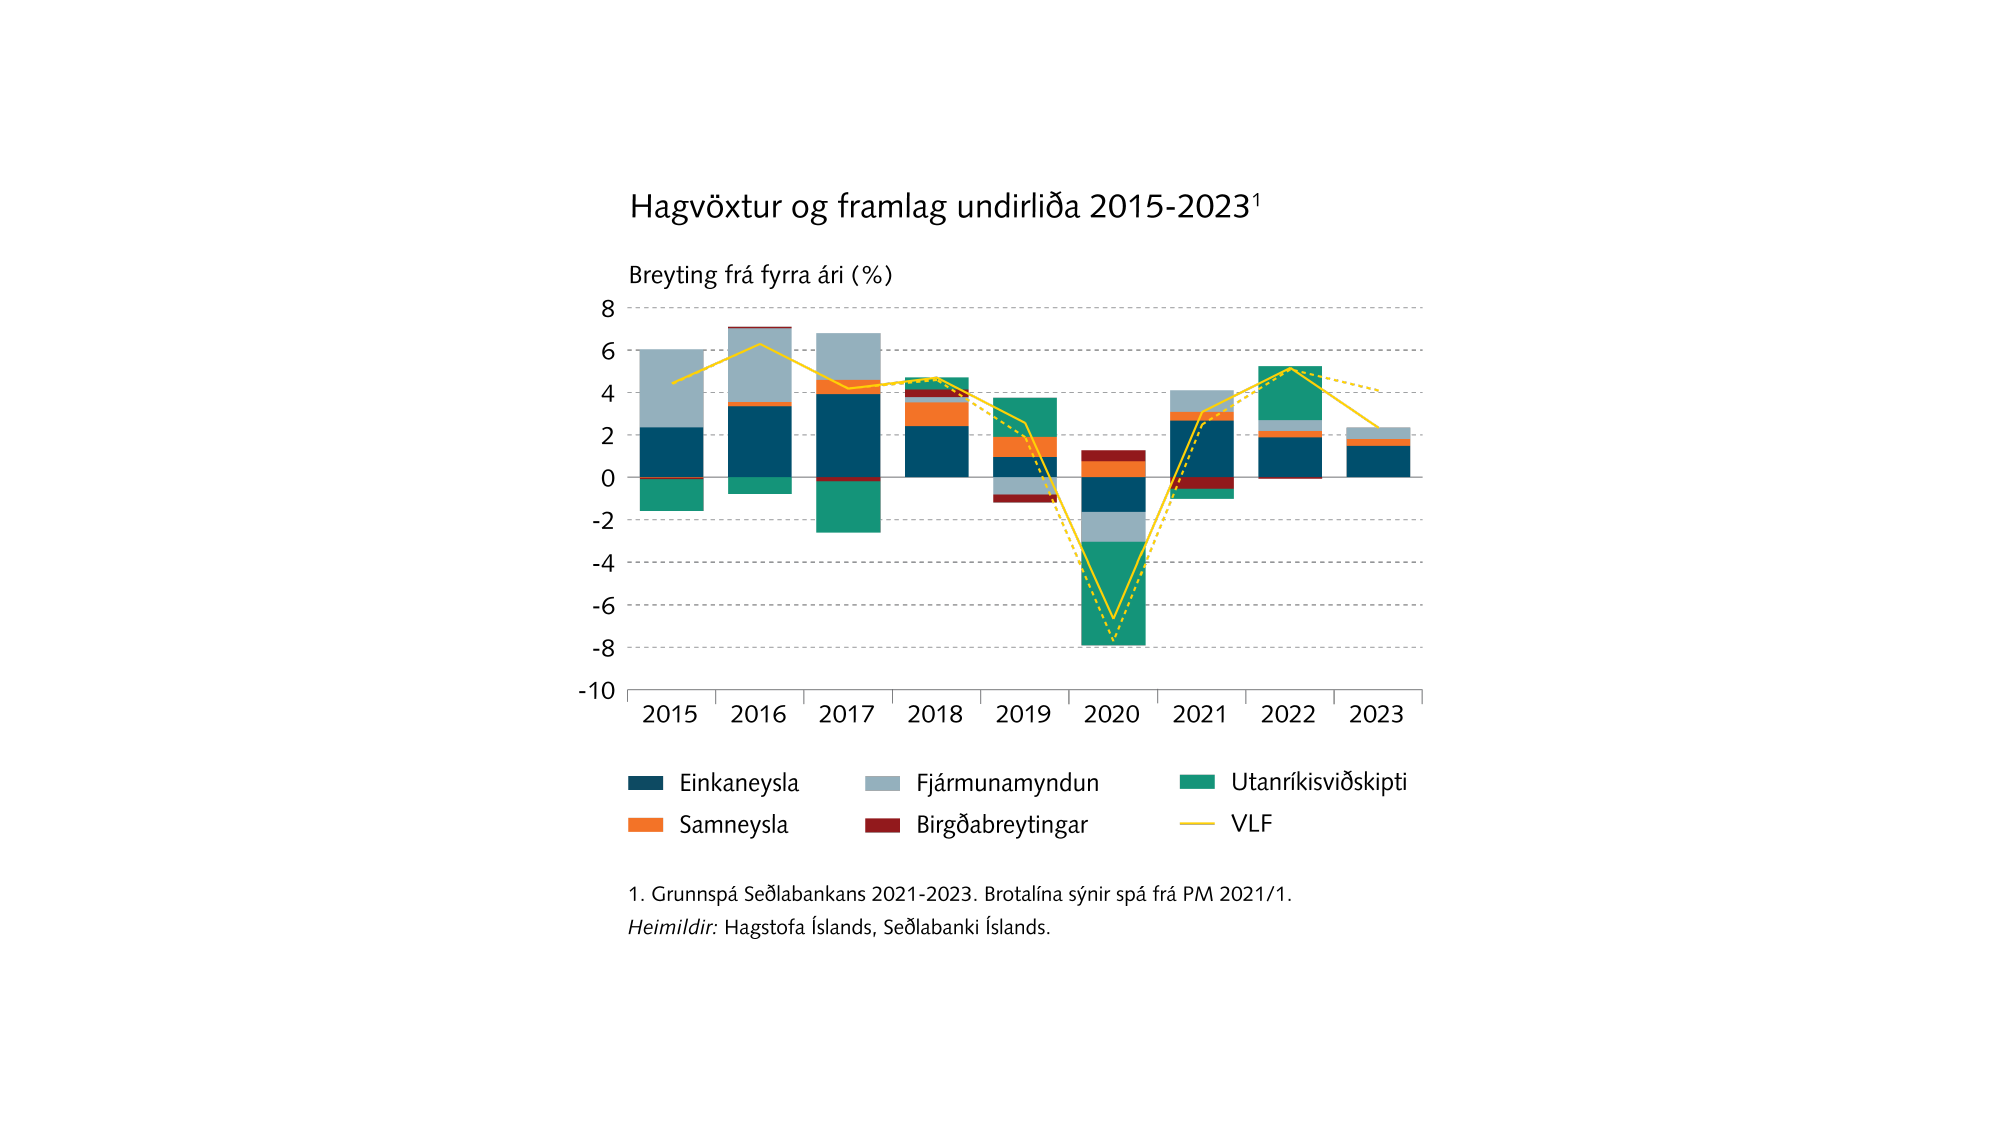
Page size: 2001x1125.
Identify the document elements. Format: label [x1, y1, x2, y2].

picture [577, 178, 1423, 946]
